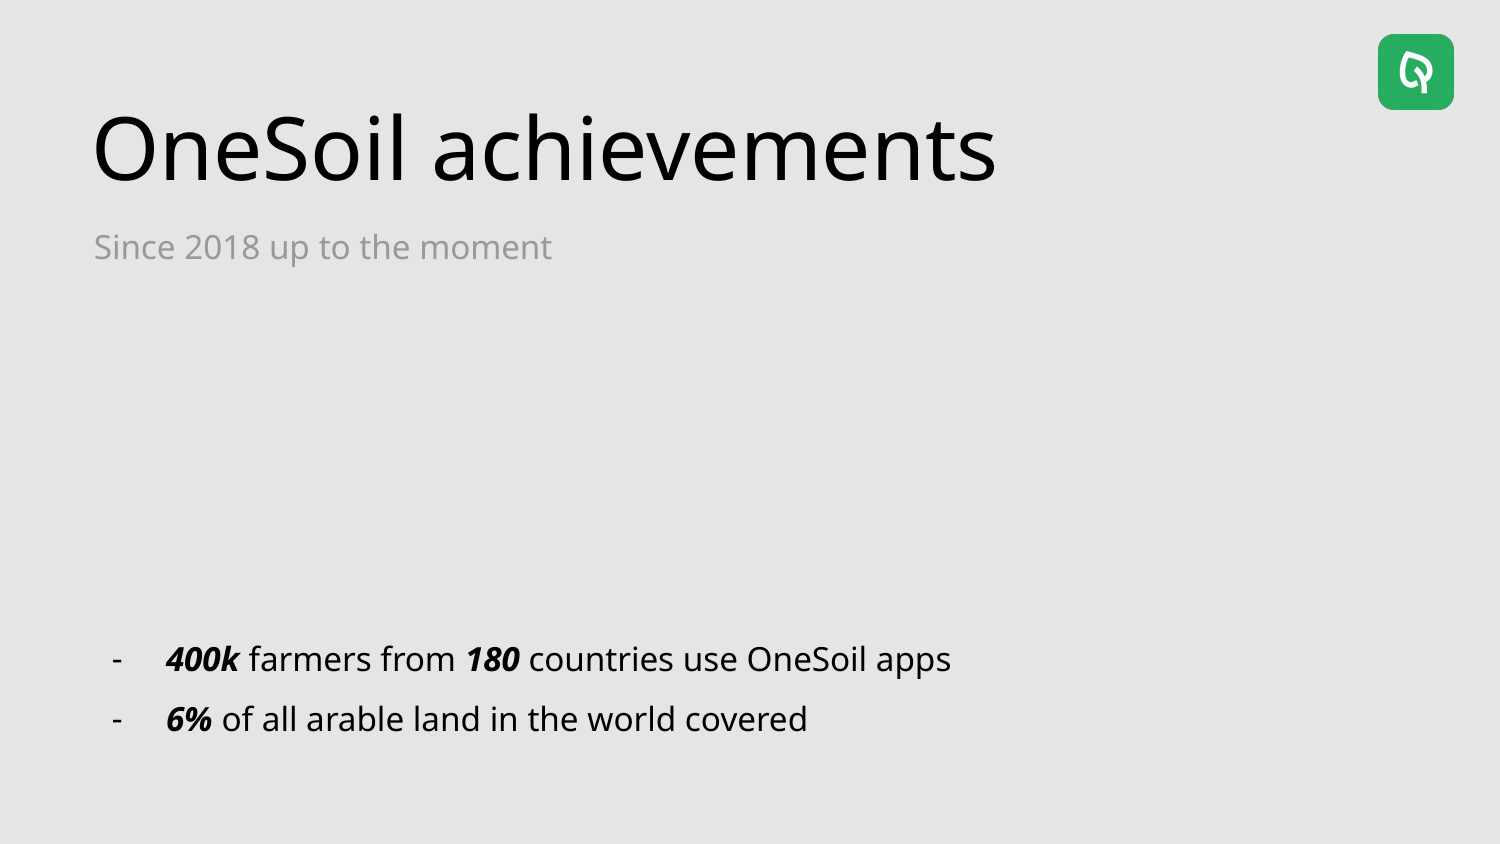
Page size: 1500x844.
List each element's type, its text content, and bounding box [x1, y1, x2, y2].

text_box OneSoil achievements [76, 77, 1462, 213]
text_box 400k farmers from 180 countries use OneSoil apps 6% of all arable land in the world covered [76, 430, 1079, 753]
text_box Since 2018 up to the moment [79, 205, 937, 282]
picture [1377, 33, 1454, 110]
